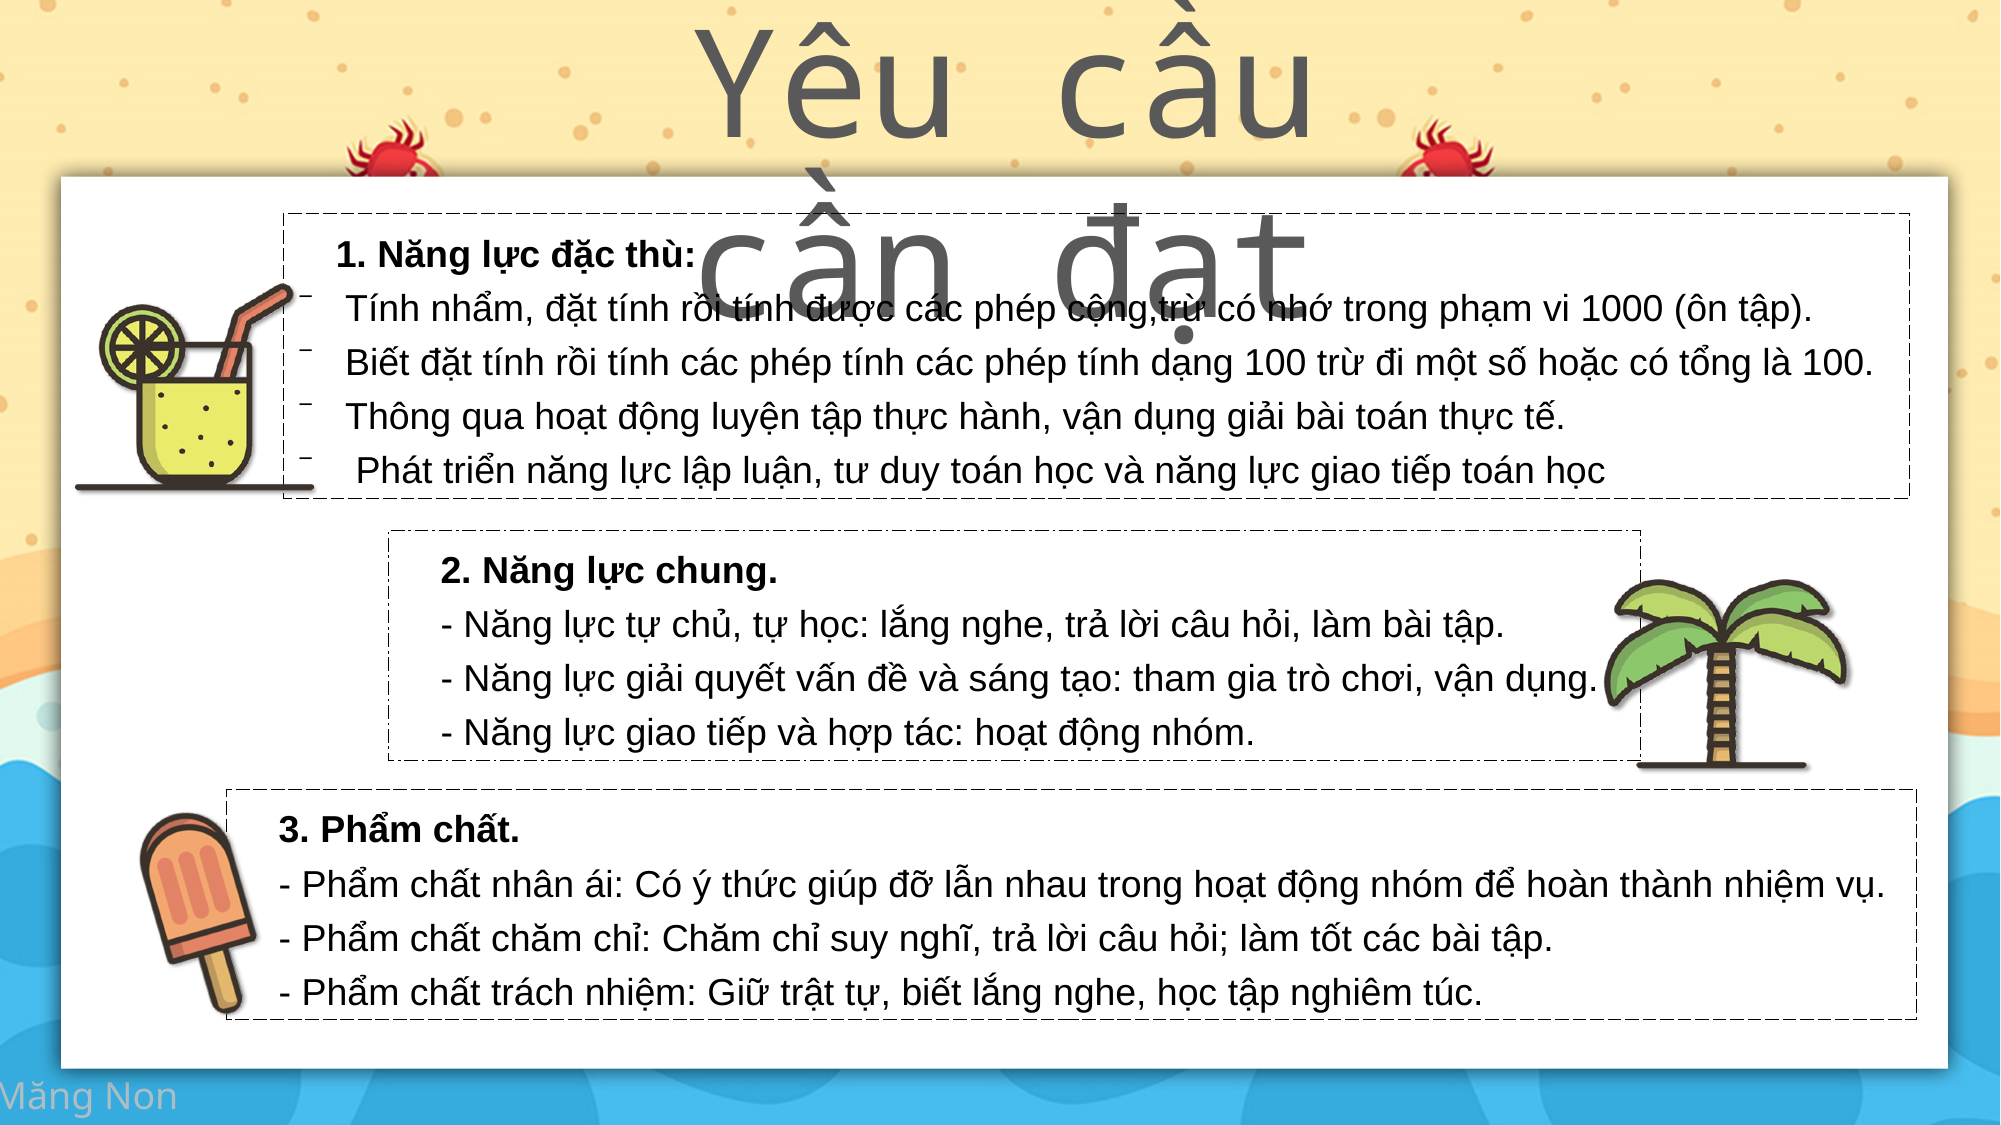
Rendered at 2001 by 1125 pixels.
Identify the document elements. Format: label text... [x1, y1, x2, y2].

text_box Yêu cầu cần đạt [523, 0, 1486, 213]
text_box 2. Năng lực chung. - Năng lực tự chủ, tự học: lắng nghe, trả lời câu hỏi, làm bài tập. - Năng lực giải quyết vấn đề và sáng tạo: tham gia trò chơi, vận dụng. - Năng lực giao tiếp và hợp tác: hoạt động nhóm. [388, 530, 1641, 761]
picture [0, 0, 2001, 1125]
text_box 3. Phẩm chất. - Phẩm chất nhân ái: Có ý thức giúp đỡ lẫn nhau trong hoạt động nhóm để hoàn thành nhiệm vụ. - Phẩm chất chăm chỉ: Chăm chỉ suy nghĩ, trả lời câu hỏi; làm tốt các bài tập. - Phẩm chất trách nhiệm: Giữ trật tự, biết lắng nghe, học tập nghiêm túc. [306, 789, 1917, 1020]
picture [1597, 545, 1856, 787]
picture [63, 268, 322, 509]
text_box 1. Năng lực đặc thù: Tính nhẩm, đặt tính rồi tính được các phép cộng,trừ có nhớ trong phạm vi 1000 (ôn tập). Biết đặt tính rồi tính các phép tính các phép tính dạng 100 trừ đi một số hoặc có tổng là 100. Thông qua hoạt động luyện tập thực hành, vận dụng giải bài toán thực tế. Phát triển năng lực lập luận, tư duy toán học và năng lực giao tiếp toán học [283, 213, 1910, 499]
text_box [60, 175, 1949, 1070]
